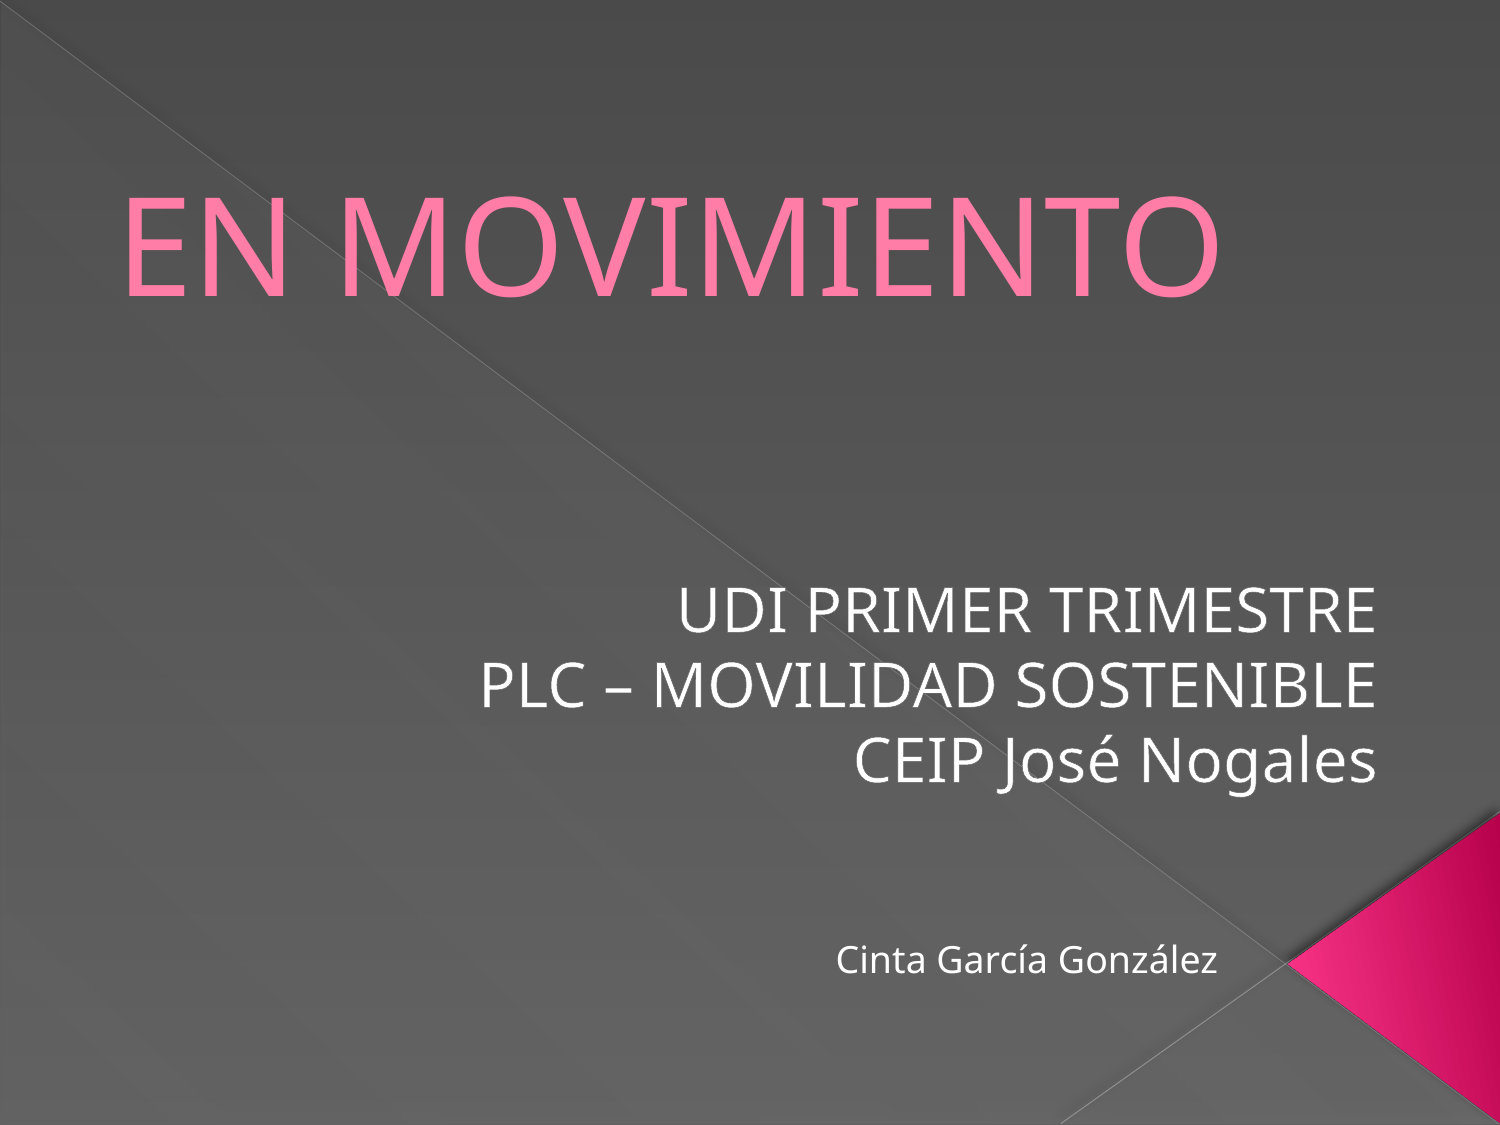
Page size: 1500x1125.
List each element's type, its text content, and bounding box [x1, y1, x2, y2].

title EN MOVIMIENTO [0, 90, 1294, 332]
text_box Cinta García González [820, 928, 1294, 989]
subtitle UDI PRIMER TRIMESTRE PLC – MOVILIDAD SOSTENIBLE CEIP José Nogales [76, 562, 1400, 850]
